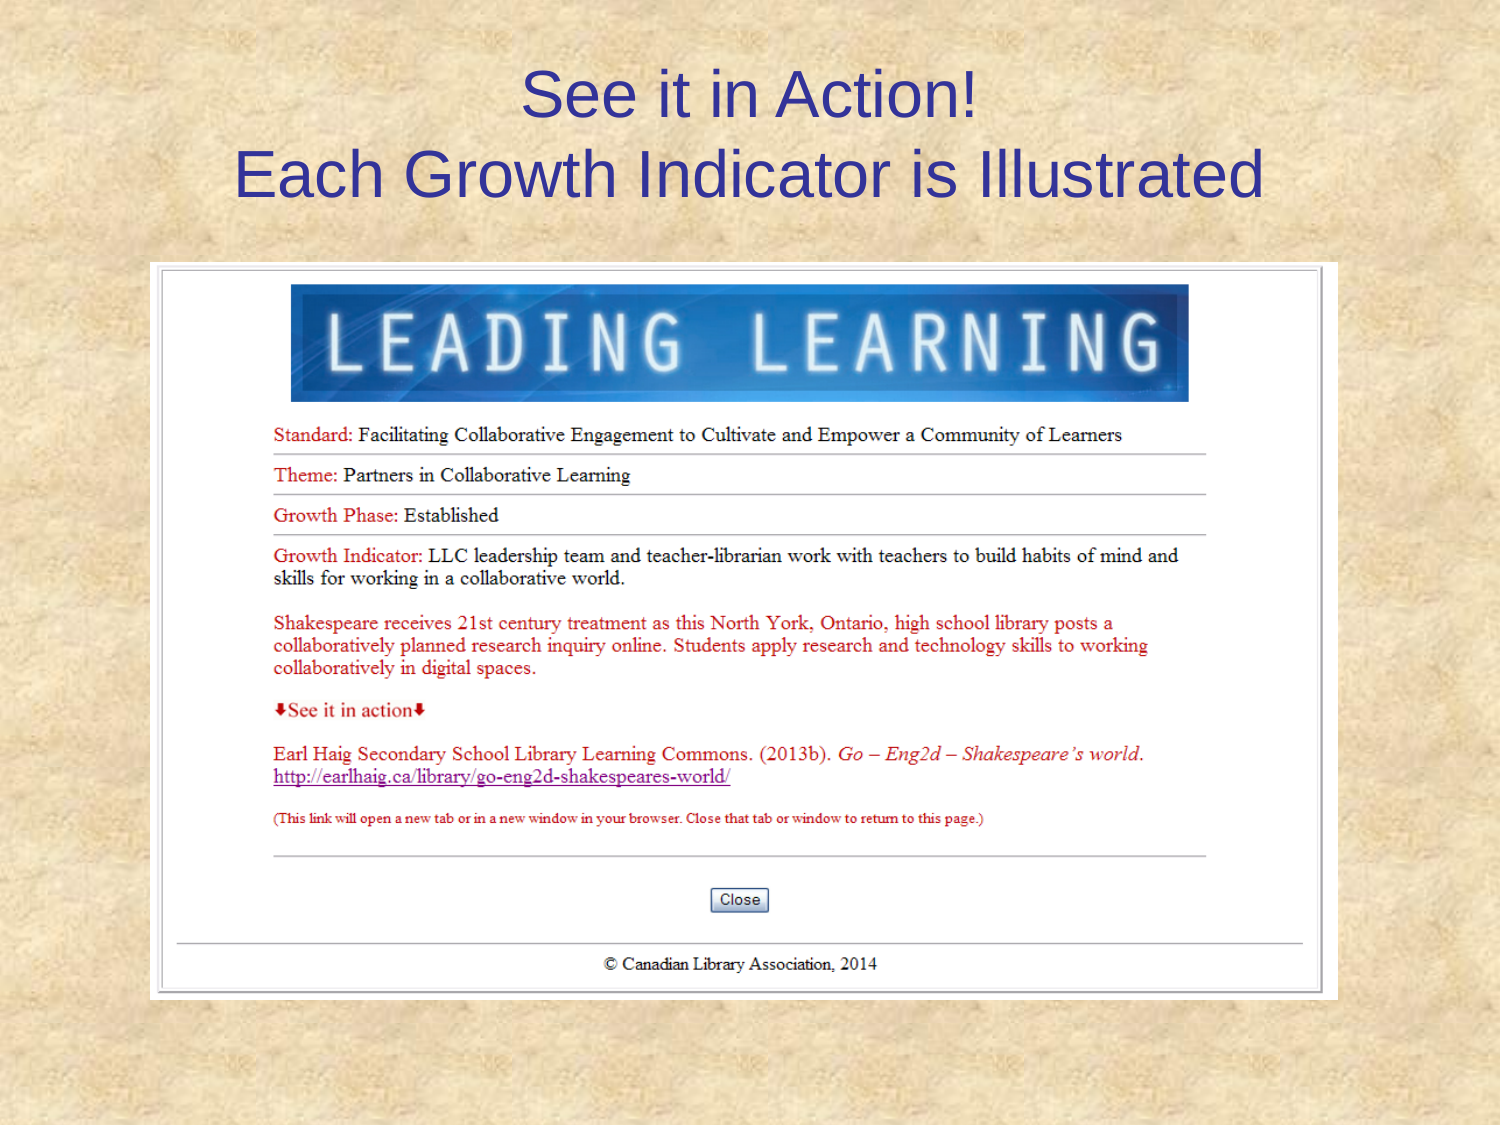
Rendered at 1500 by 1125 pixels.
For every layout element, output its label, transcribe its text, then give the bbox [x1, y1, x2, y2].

picture [0, 0, 1500, 1125]
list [149, 262, 1338, 1001]
title See it in Action! Each Growth Indicator is Illustrated [112, 37, 1388, 226]
